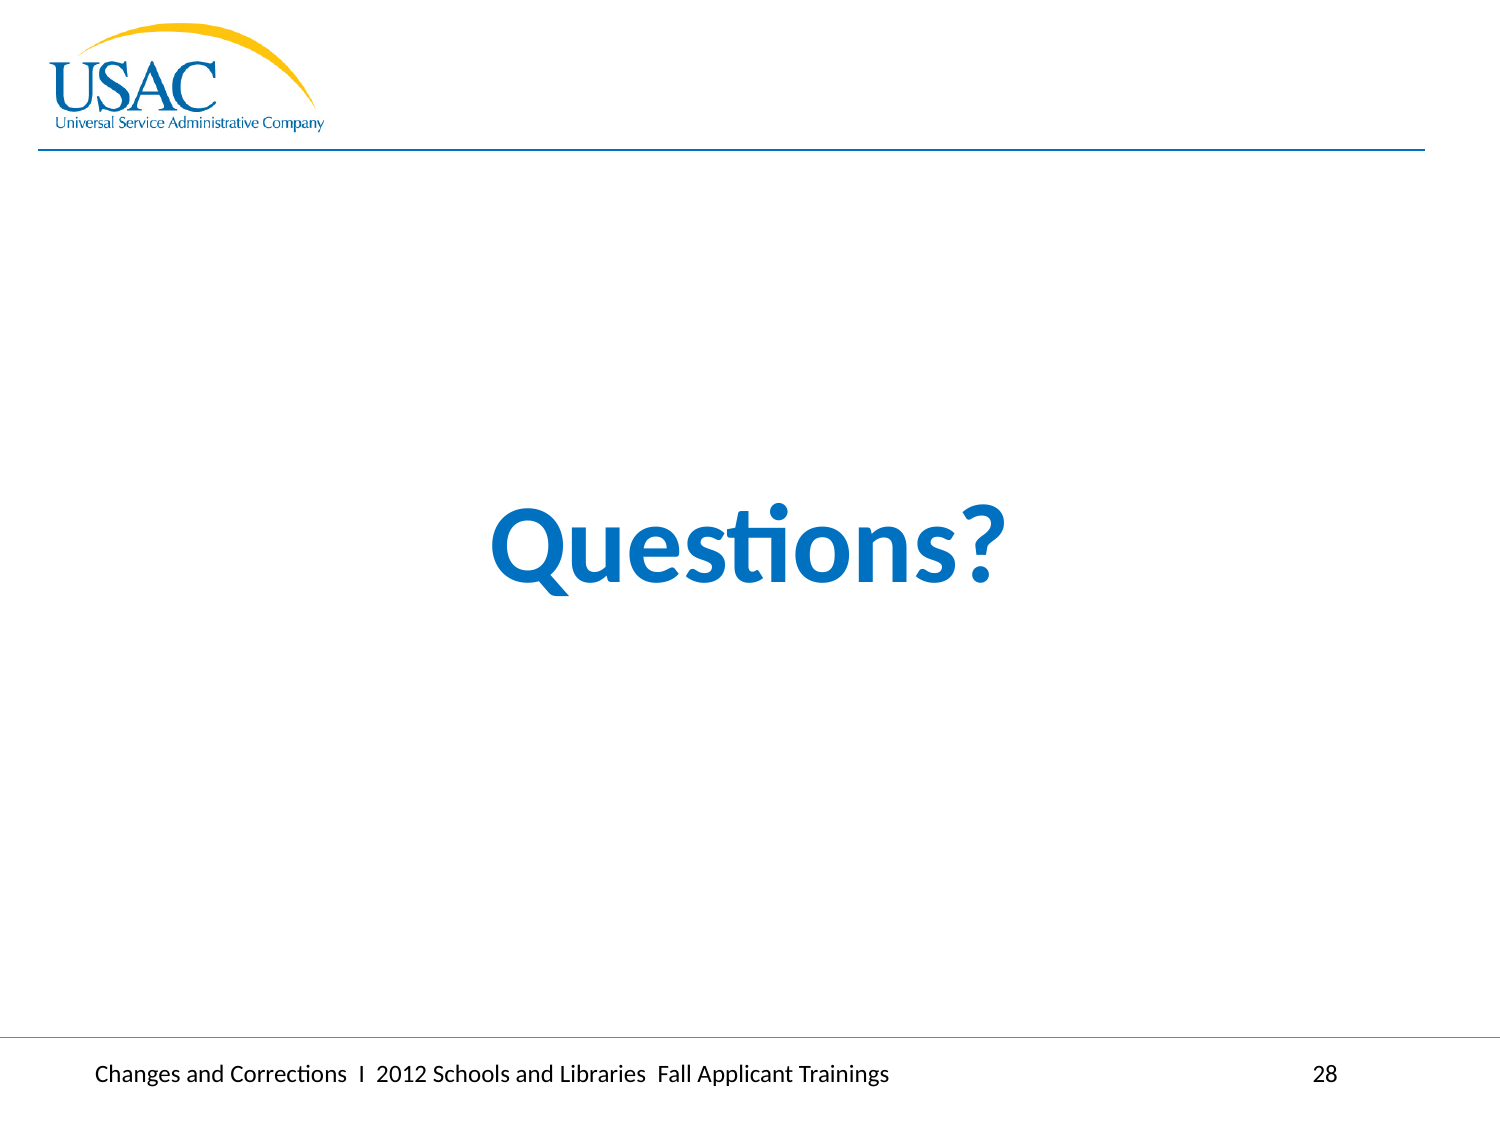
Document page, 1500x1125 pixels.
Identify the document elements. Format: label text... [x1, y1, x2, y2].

text_box Questions? [74, 462, 1425, 613]
picture [24, 0, 350, 157]
